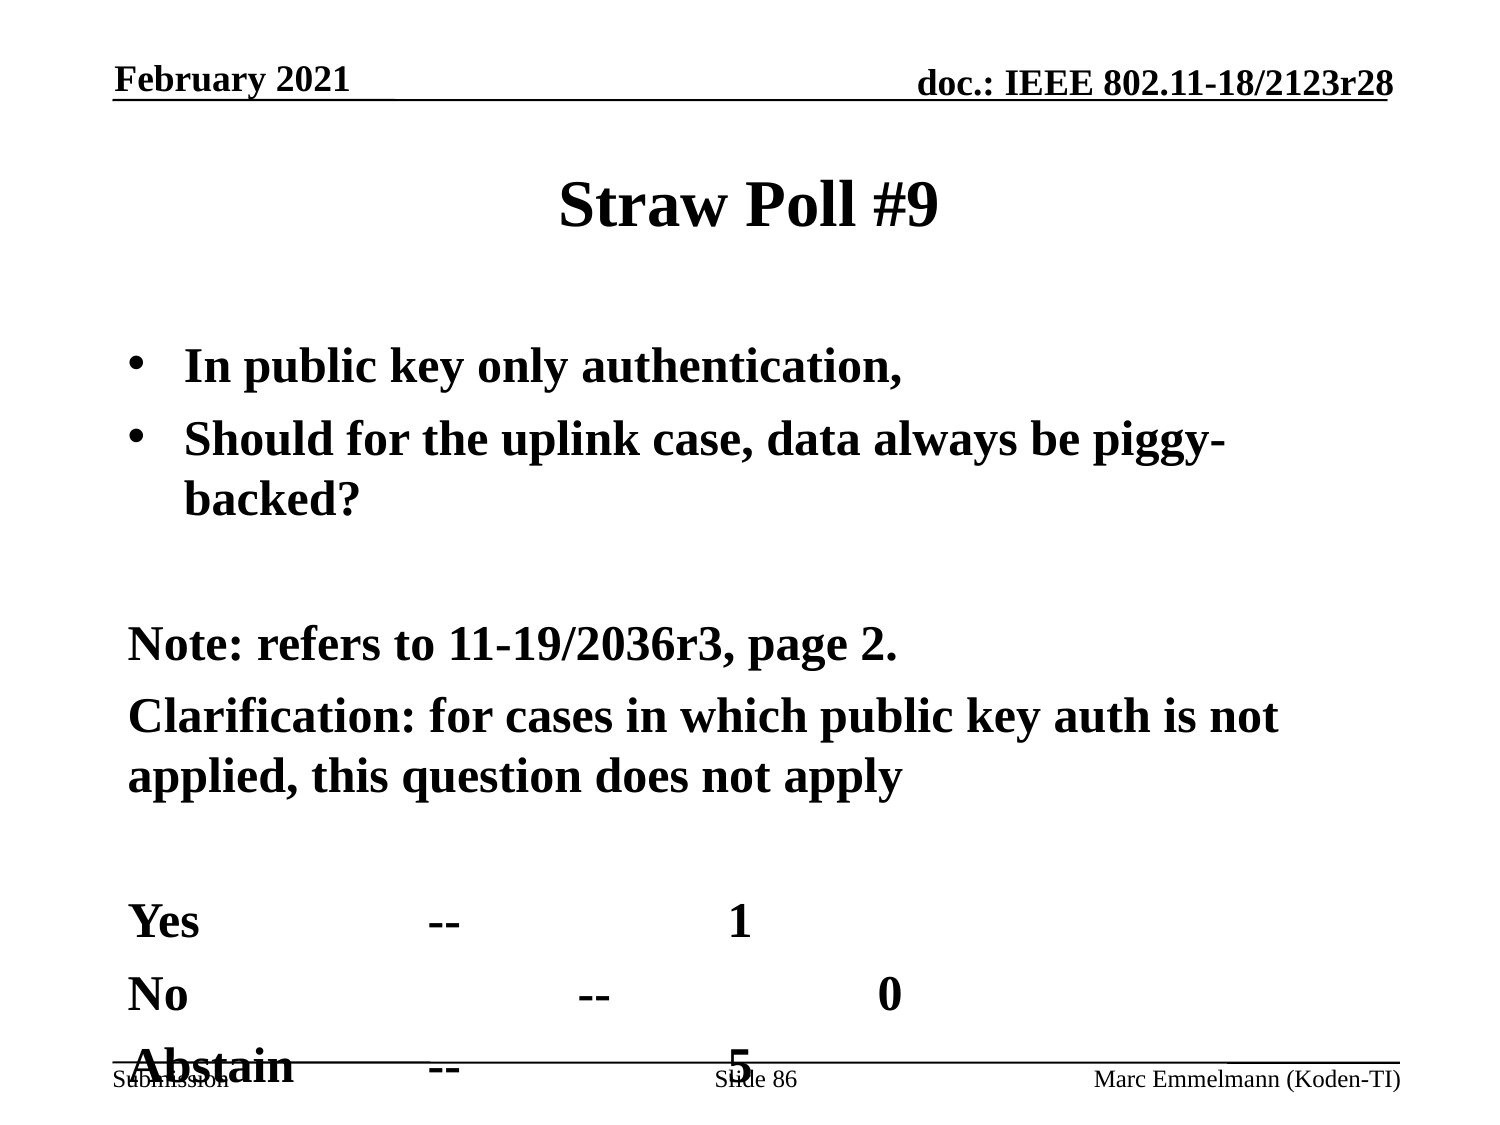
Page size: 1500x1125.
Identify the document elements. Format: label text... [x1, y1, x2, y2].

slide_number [114, 54, 423, 100]
title Straw Poll #9 [112, 112, 1388, 288]
slide_number Slide 86 [712, 1061, 800, 1123]
list In public key only authentication, Should for the uplink case, data always be piggy-backed? Note: refers to 11-19/2036r3, page 2. Clarification: for cases in which public key auth is not applied, this question does not apply Yes -- 1 No -- 0 Abstain -- 5 [112, 324, 1388, 1000]
footer Marc Emmelmann (Koden-TI) [878, 1061, 1402, 1093]
